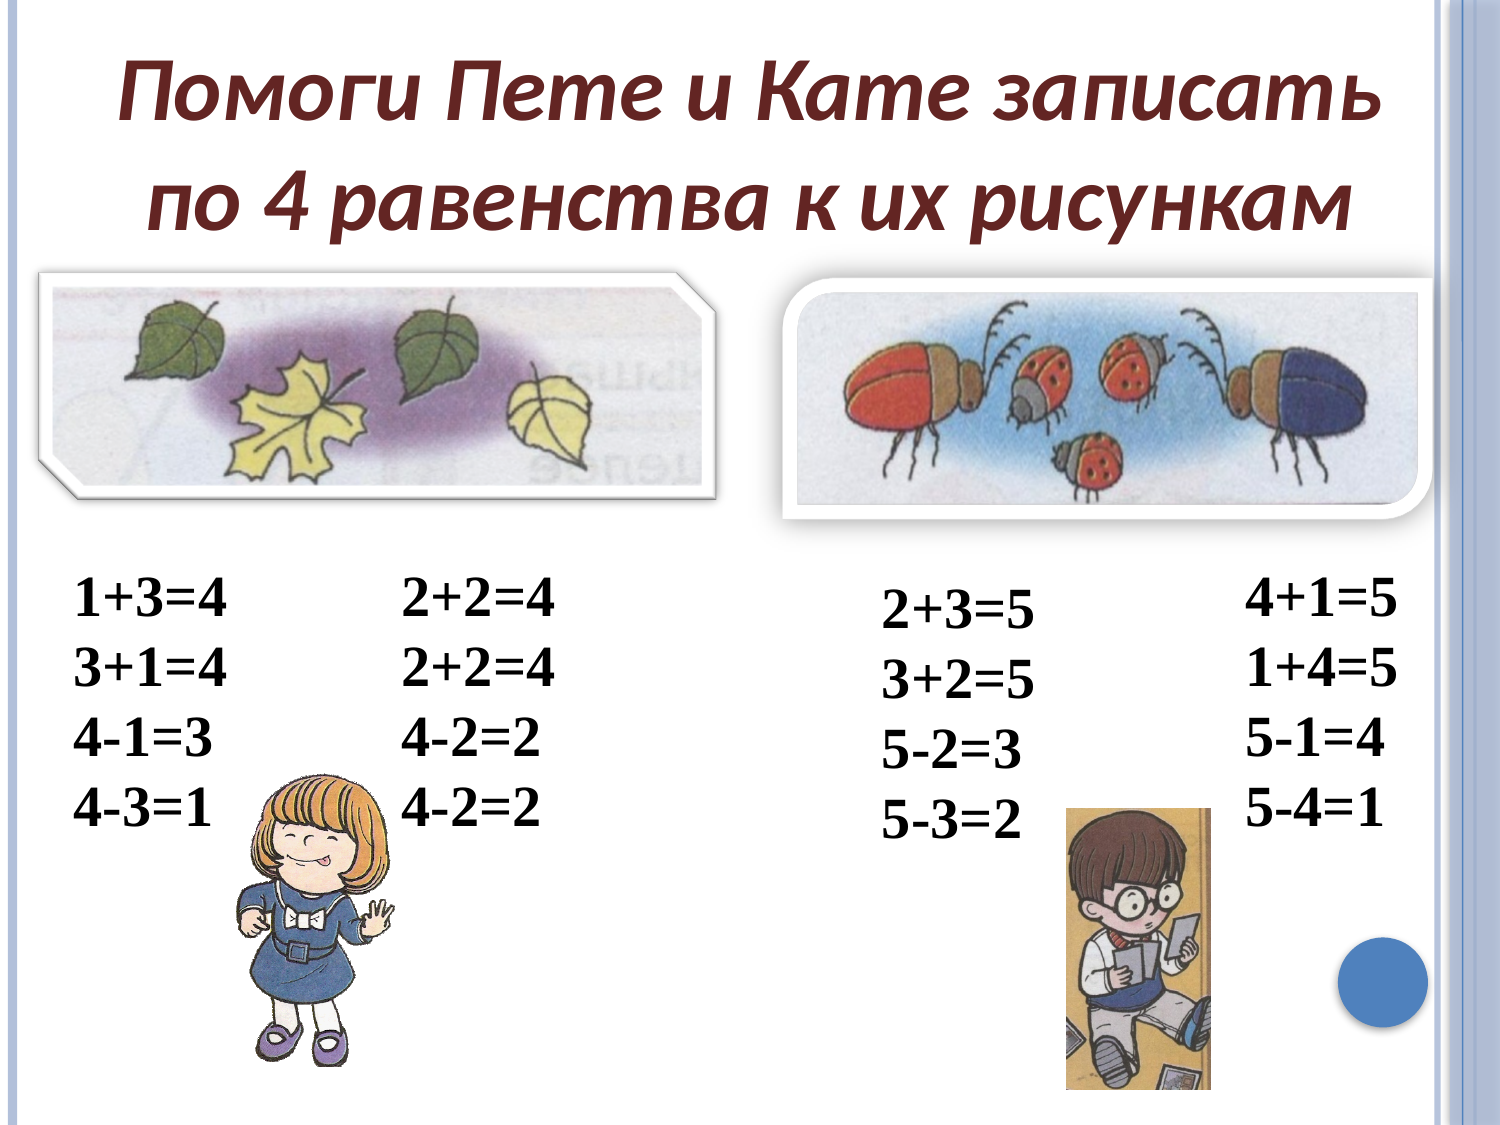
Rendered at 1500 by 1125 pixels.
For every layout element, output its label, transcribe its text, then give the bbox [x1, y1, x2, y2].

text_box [739, 235, 1477, 564]
text_box 2+2=4 2+2=4 4-2=2 4-2=2 [386, 550, 575, 846]
text_box 1+3=4 3+1=4 4-1=3 4-3=1 [58, 550, 247, 846]
text_box 2+3=5 3+2=5 5-2=3 5-3=2 [867, 573, 1090, 858]
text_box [22, 256, 734, 518]
text_box Помоги Пете и Кате записать по 4 равенства к их рисункам [74, 21, 1425, 253]
text_box 4+1=5 1+4=5 5-1=4 5-4=1 [1230, 573, 1447, 846]
picture [1065, 808, 1212, 1091]
picture [233, 772, 399, 1067]
